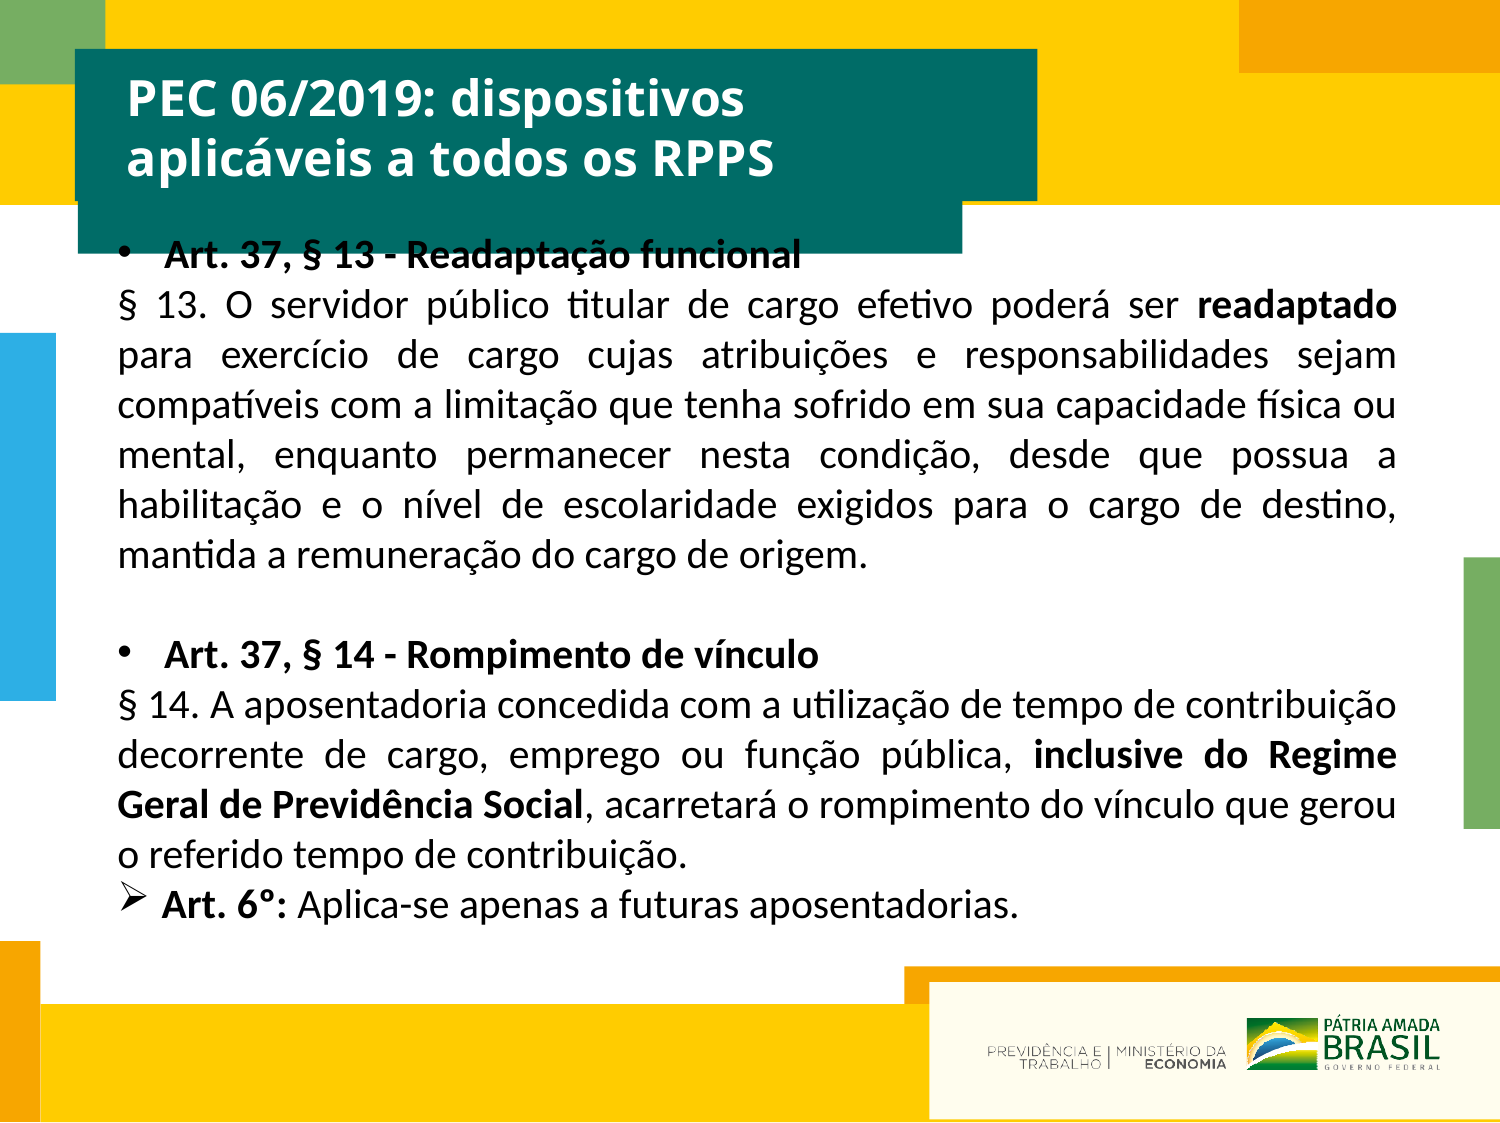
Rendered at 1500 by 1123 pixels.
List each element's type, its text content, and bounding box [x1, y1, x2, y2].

text_box [0, 332, 56, 701]
title PEC 06/2019: dispositivos aplicáveis a todos os RPPS [77, 53, 963, 254]
text_box [74, 48, 1038, 202]
text_box [1247, 1031, 1303, 1050]
text_box Art. 37, § 13 - Readaptação funcional § 13. O servidor público titular de cargo efetivo poderá ser readaptado para exercício de cargo cujas atribuições e responsabilidades sejam compatíveis com a limitação que tenha sofrido em sua capacidade física ou mental, enquanto permanecer nesta condição, desde que possua a habilitação e o nível de escolaridade exigidos para o cargo de destino, mantida a remuneração do cargo de origem. Art. 37, § 14 - Rompimento de vínculo § 14. A aposentadoria concedida com a utilização de tempo de contribuição decorrente de cargo, emprego ou função pública, inclusive do Regime Geral de Previdência Social, acarretará o rompimento do vínculo que gerou o referido tempo de contribuição. Art. 6º: Aplica-se apenas a futuras aposentadorias. [102, 219, 1413, 935]
text_box [0, 0, 106, 85]
text_box [0, 941, 41, 1122]
text_box [988, 1043, 1226, 1069]
text_box [1246, 1018, 1318, 1050]
text_box [1239, 0, 1500, 73]
text_box [40, 1004, 1500, 1123]
text_box [1246, 1050, 1318, 1070]
text_box [0, 85, 77, 205]
text_box [1324, 1014, 1440, 1070]
text_box [106, 0, 1500, 205]
text_box [1274, 1042, 1318, 1050]
text_box [929, 982, 1500, 1120]
text_box [904, 966, 1500, 1004]
text_box [1463, 557, 1500, 829]
text_box [1253, 1038, 1295, 1050]
